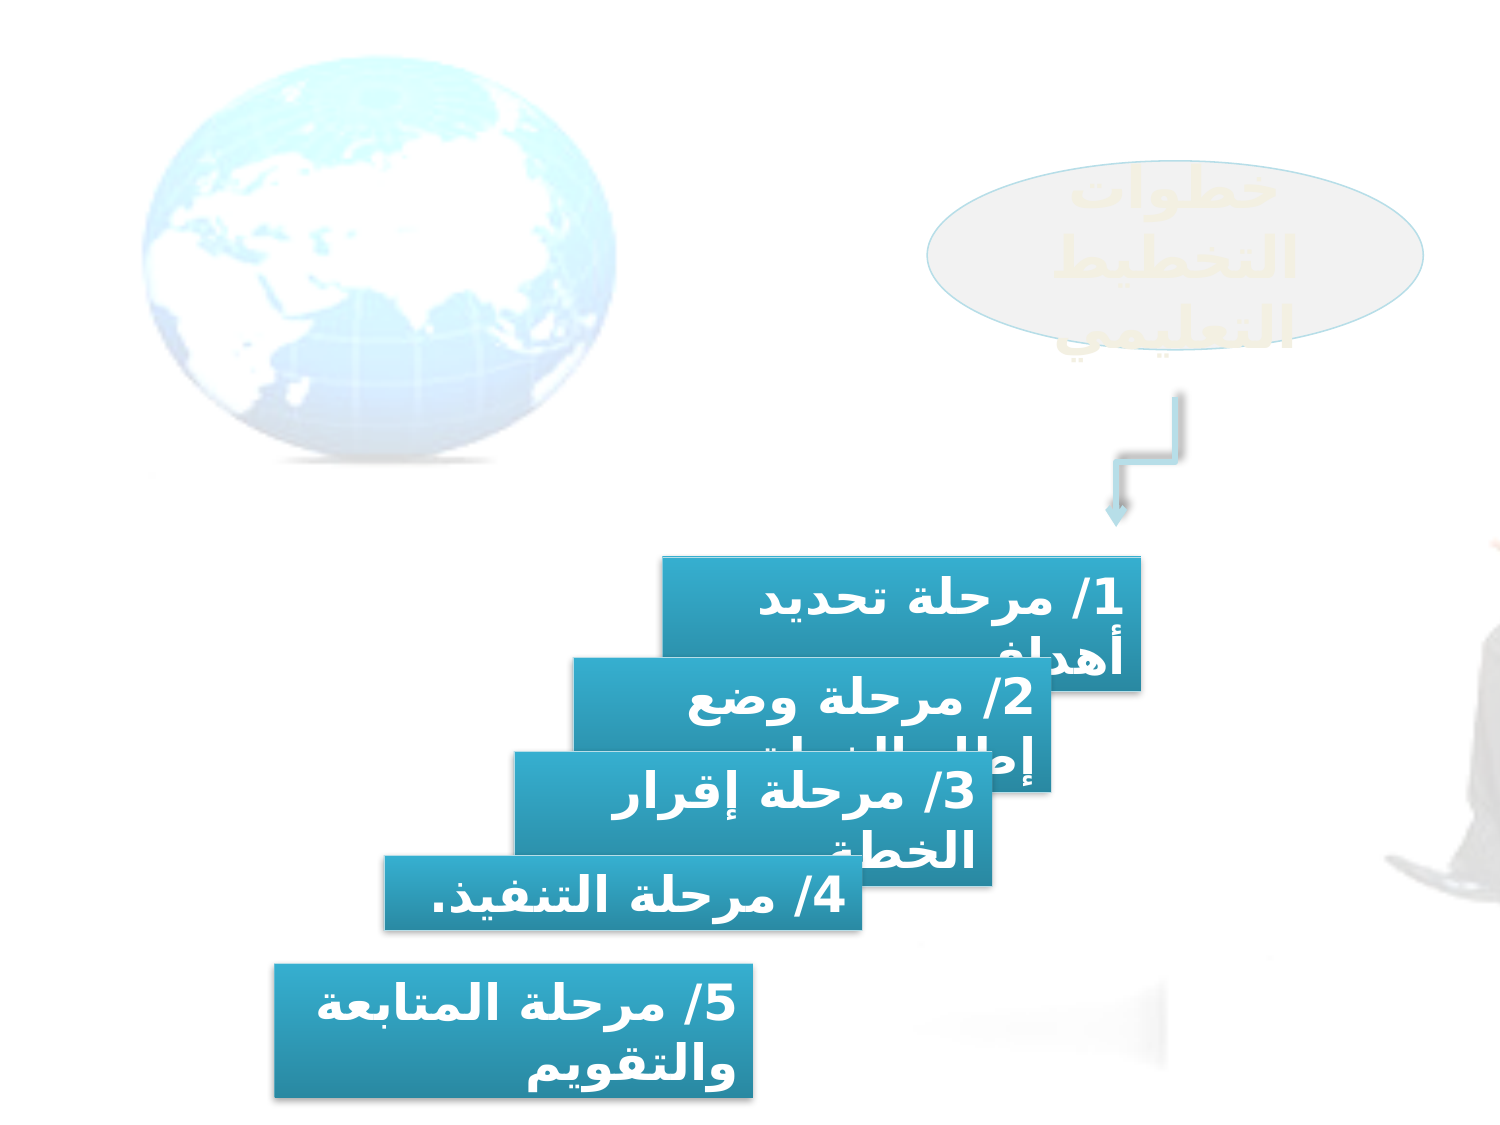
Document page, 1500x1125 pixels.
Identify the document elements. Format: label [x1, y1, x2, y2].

text_box [1080, 432, 1211, 492]
list [0, 0, 1500, 1125]
